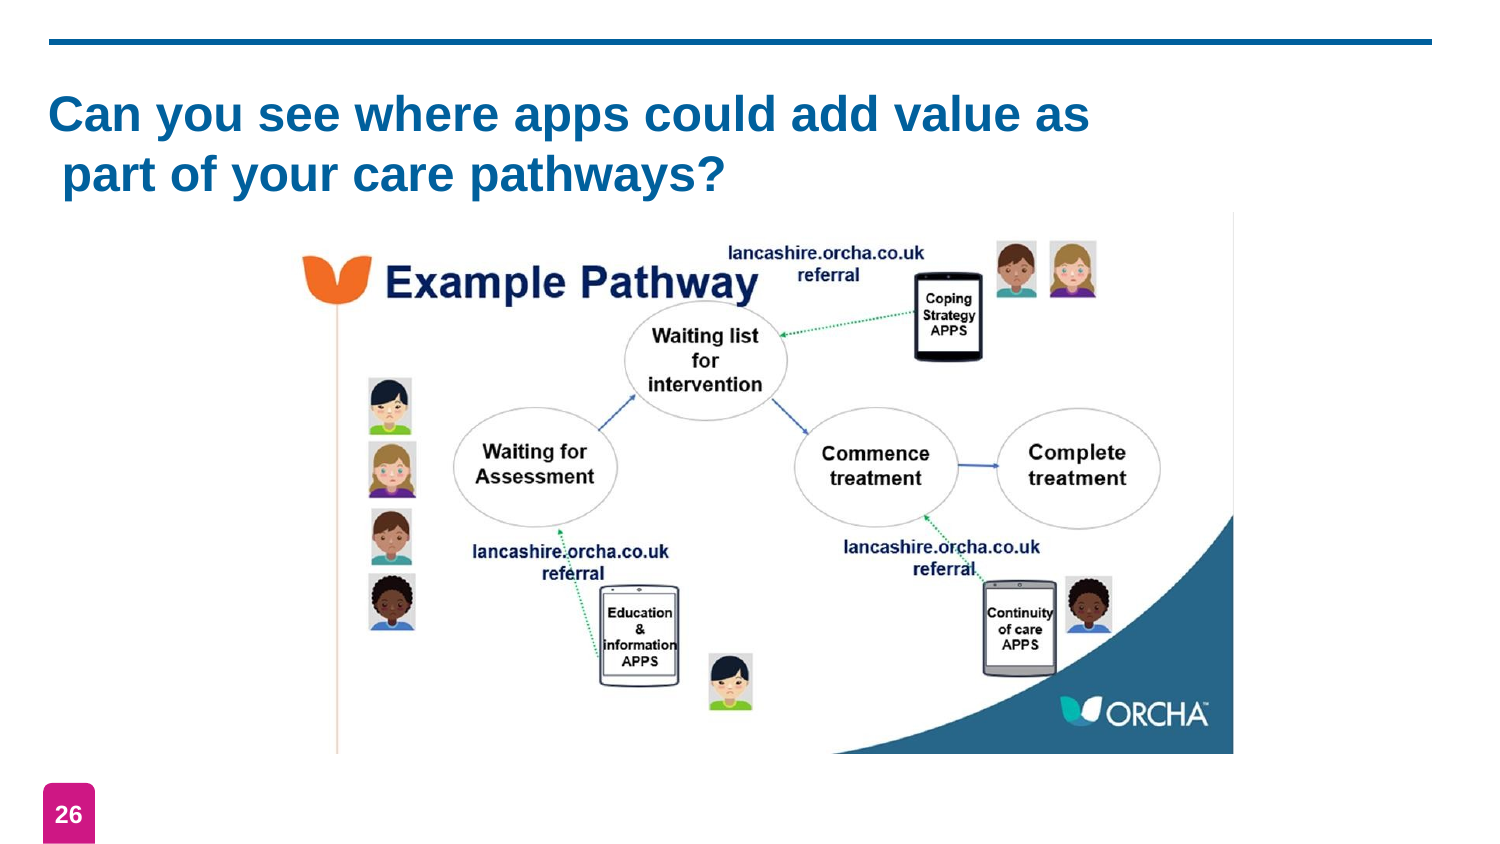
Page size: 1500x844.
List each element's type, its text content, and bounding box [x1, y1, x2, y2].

text_box [291, 212, 1234, 754]
slide_number 26 [48, 798, 90, 844]
title Can you see where apps could add value as part of your care pathways? [45, 79, 1094, 223]
